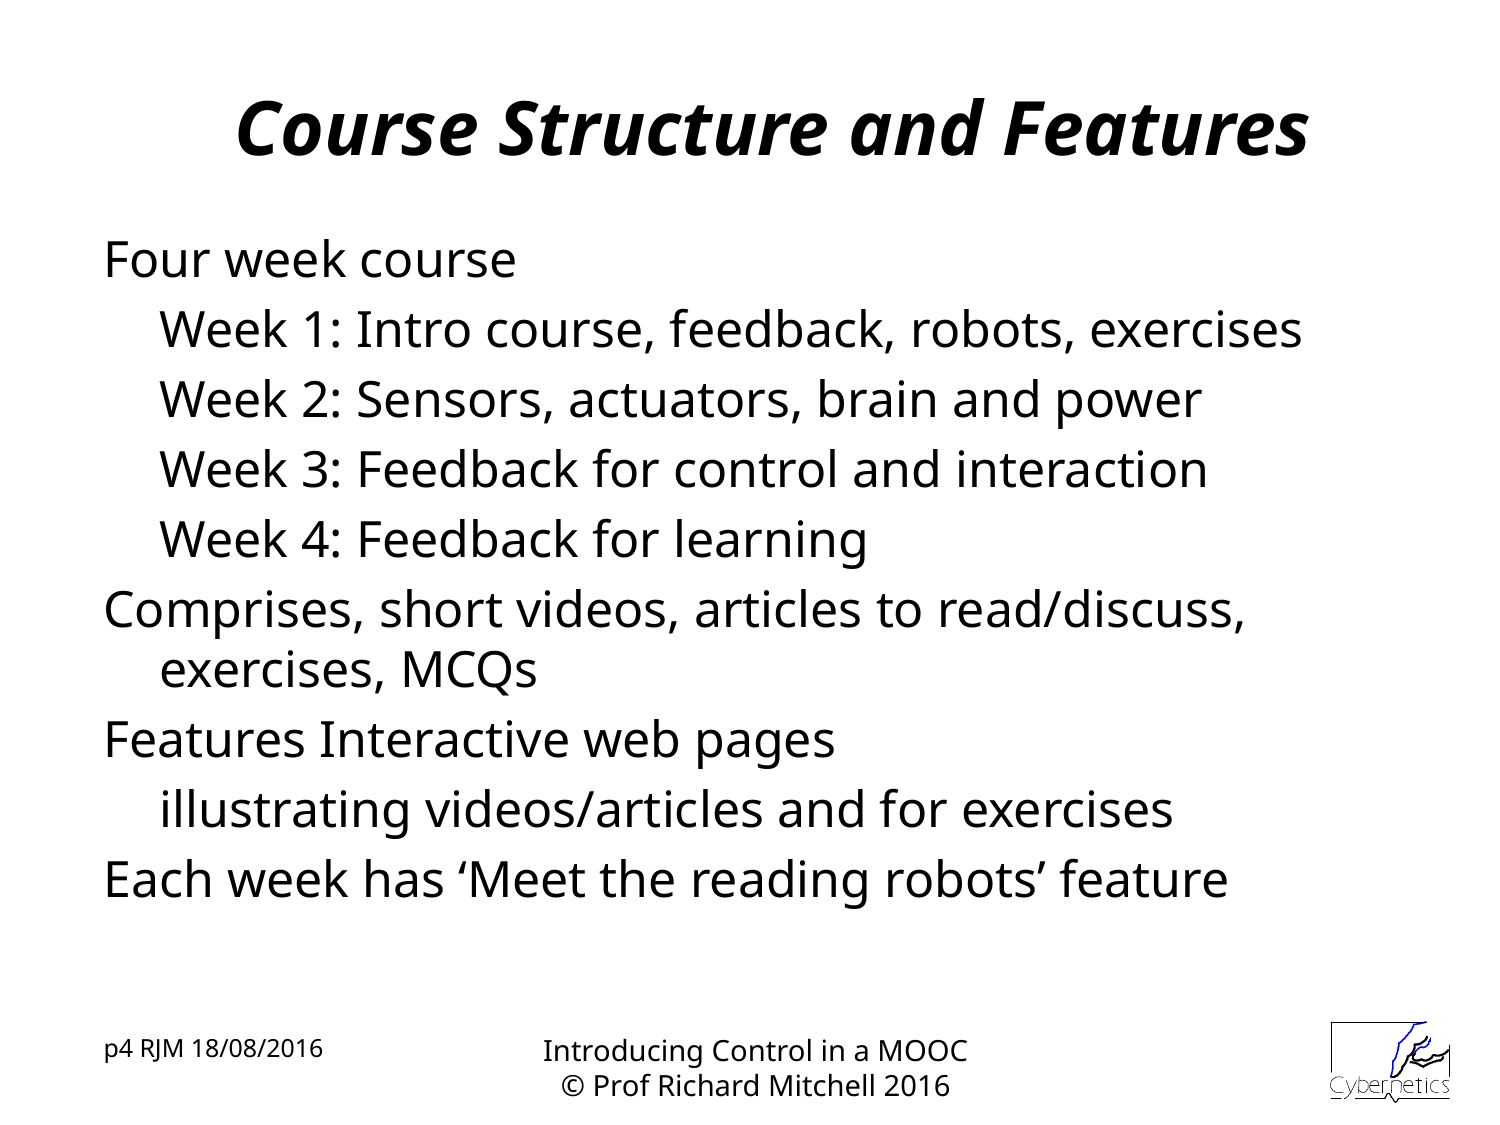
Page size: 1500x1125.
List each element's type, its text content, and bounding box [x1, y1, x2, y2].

title Course Structure and Features [88, 54, 1459, 197]
list Four week course Week 1: Intro course, feedback, robots, exercises Week 2: Sensors, actuators, brain and power Week 3: Feedback for control and interaction Week 4: Feedback for learning Comprises, short videos, articles to read/discuss, exercises, MCQs Features Interactive web pages illustrating videos/articles and for exercises Each week has ‘Meet the reading robots’ feature [88, 220, 1459, 1000]
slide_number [88, 1025, 420, 1100]
footer Introducing Control in a MOOC © Prof Richard Mitchell 2016 [454, 1025, 1057, 1100]
